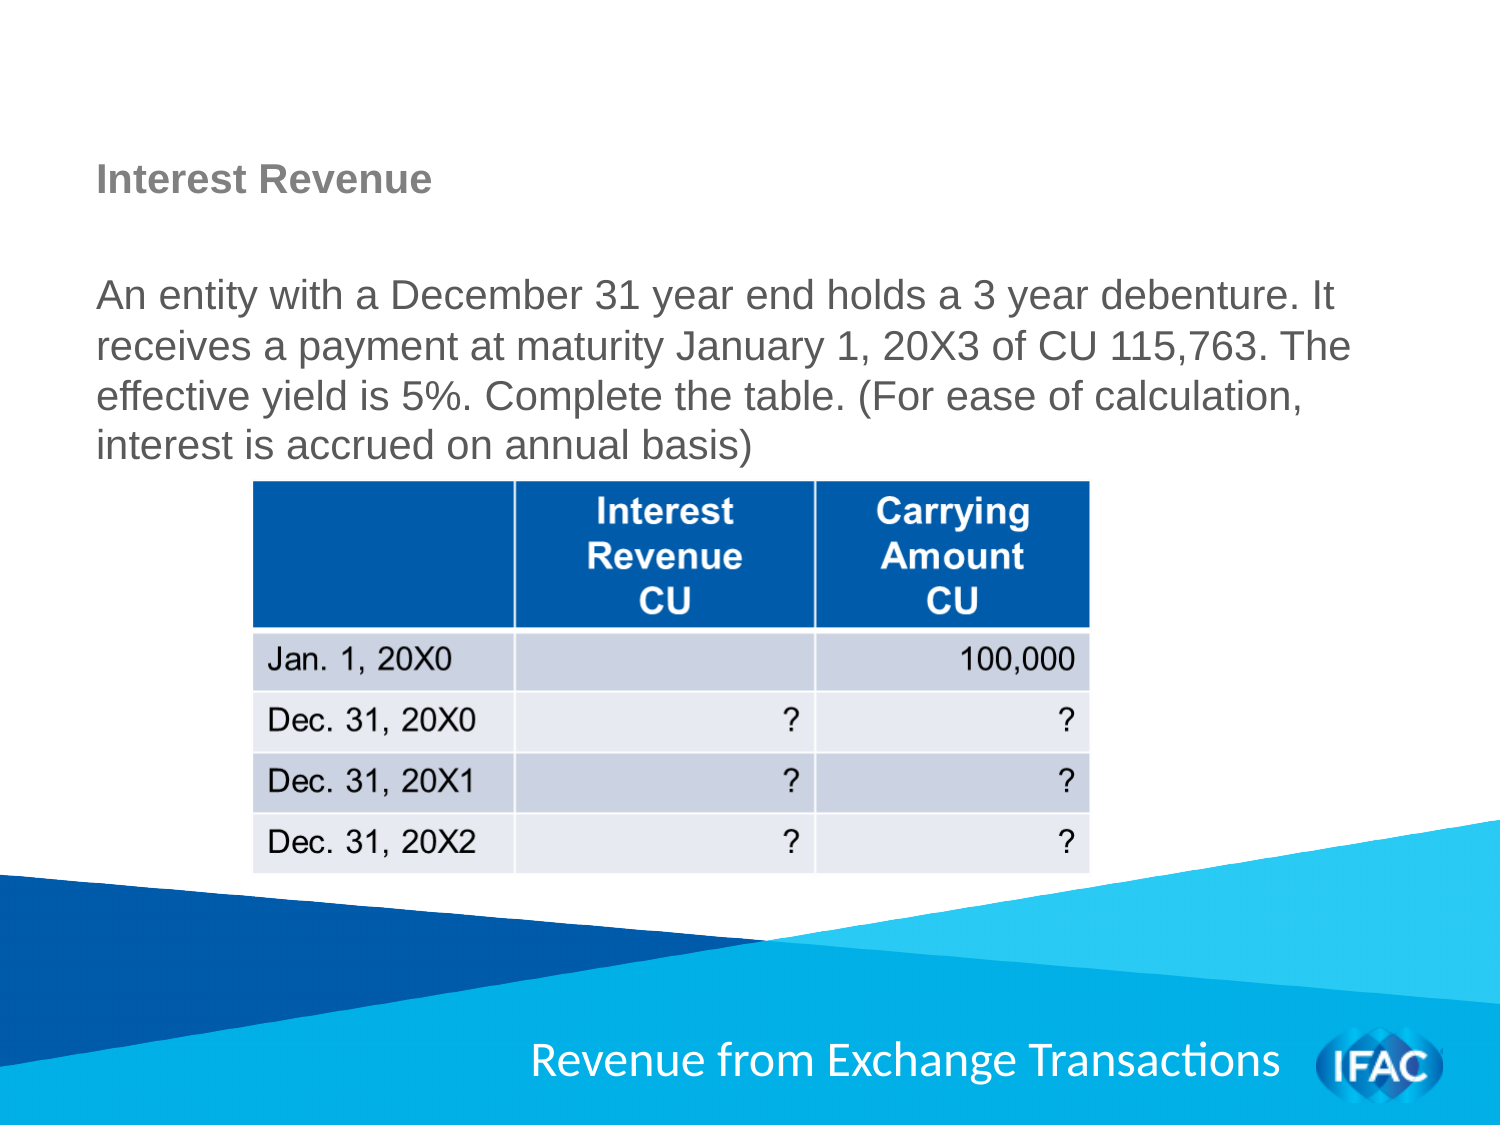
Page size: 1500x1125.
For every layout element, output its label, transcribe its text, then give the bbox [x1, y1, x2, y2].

text_box Revenue from Exchange Transactions [87, 1018, 1296, 1094]
picture [0, 442, 1500, 1065]
text_box Interest Revenue An entity with a December 31 year end holds a 3 year debenture. It receives a payment at maturity January 1, 20X3 of CU 115,763. The effective yield is 5%. Complete the table. (For ease of calculation, interest is accrued on annual basis) [81, 144, 1409, 526]
